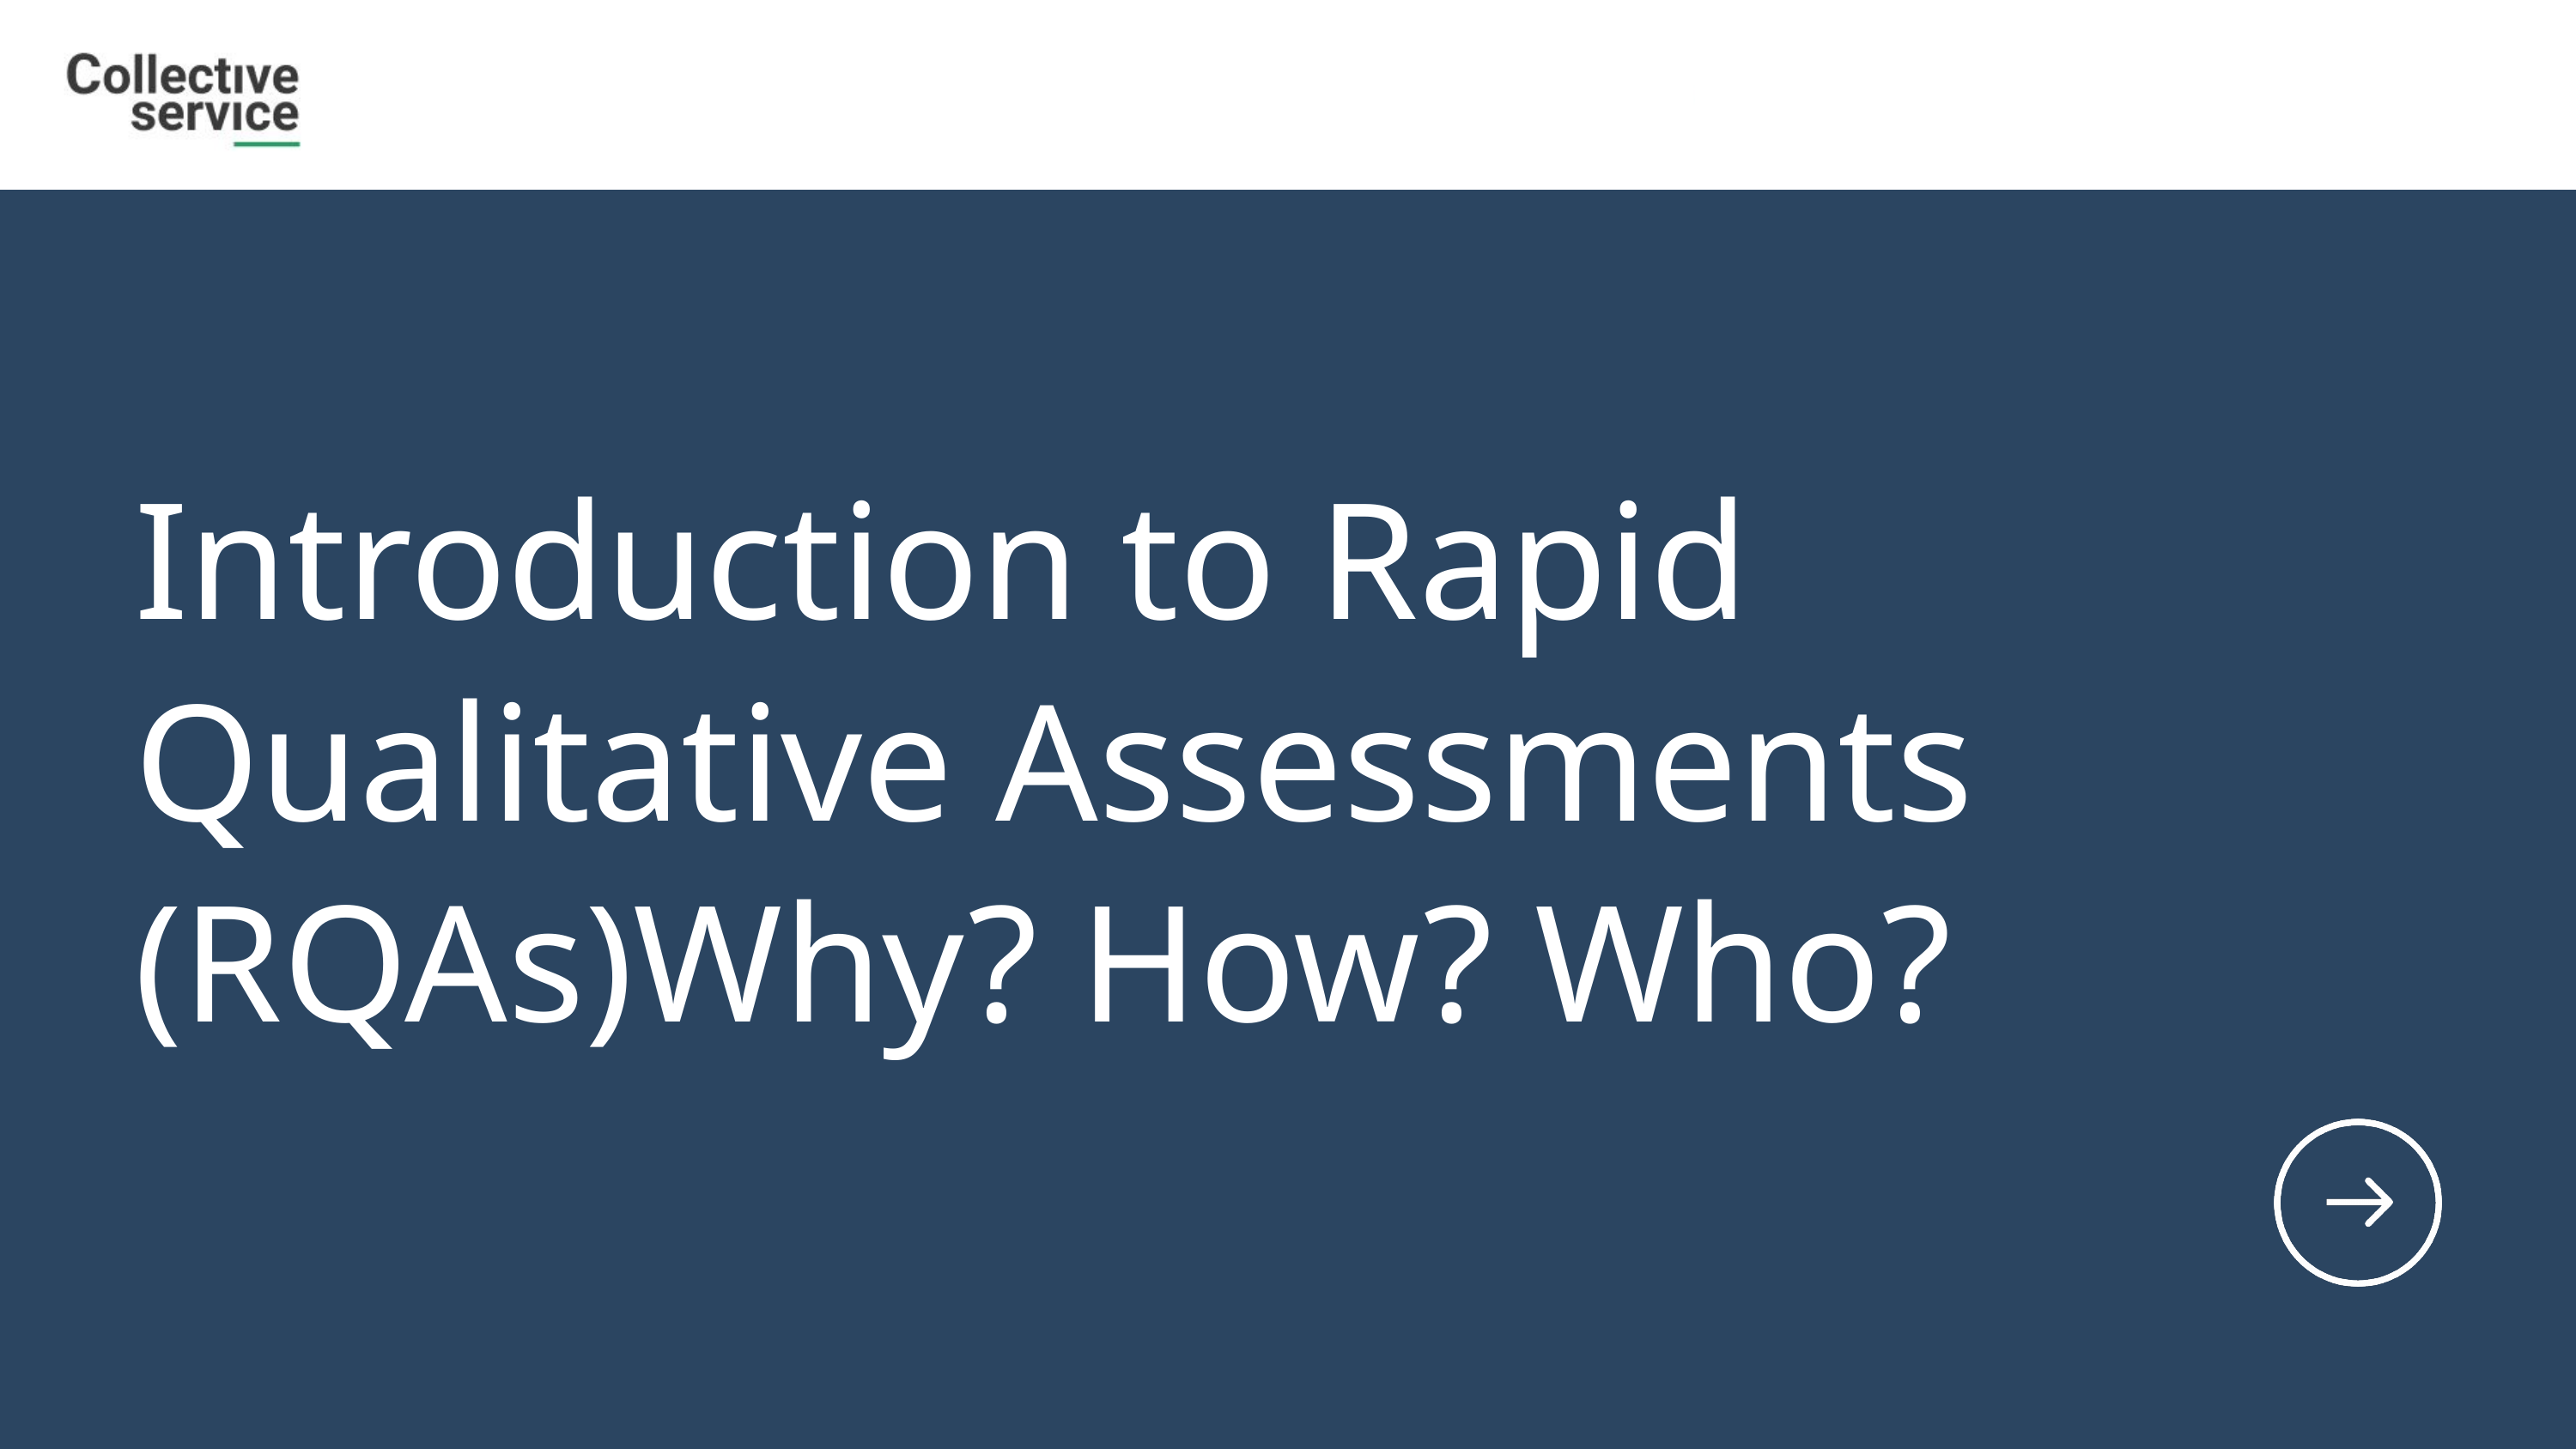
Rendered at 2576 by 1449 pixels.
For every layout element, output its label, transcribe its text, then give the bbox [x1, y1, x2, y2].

text_box Introduction to Rapid Qualitative Assessments (RQAs)Why? How? Who? [134, 450, 2445, 1054]
picture [2274, 1119, 2442, 1287]
picture [0, 0, 2576, 190]
